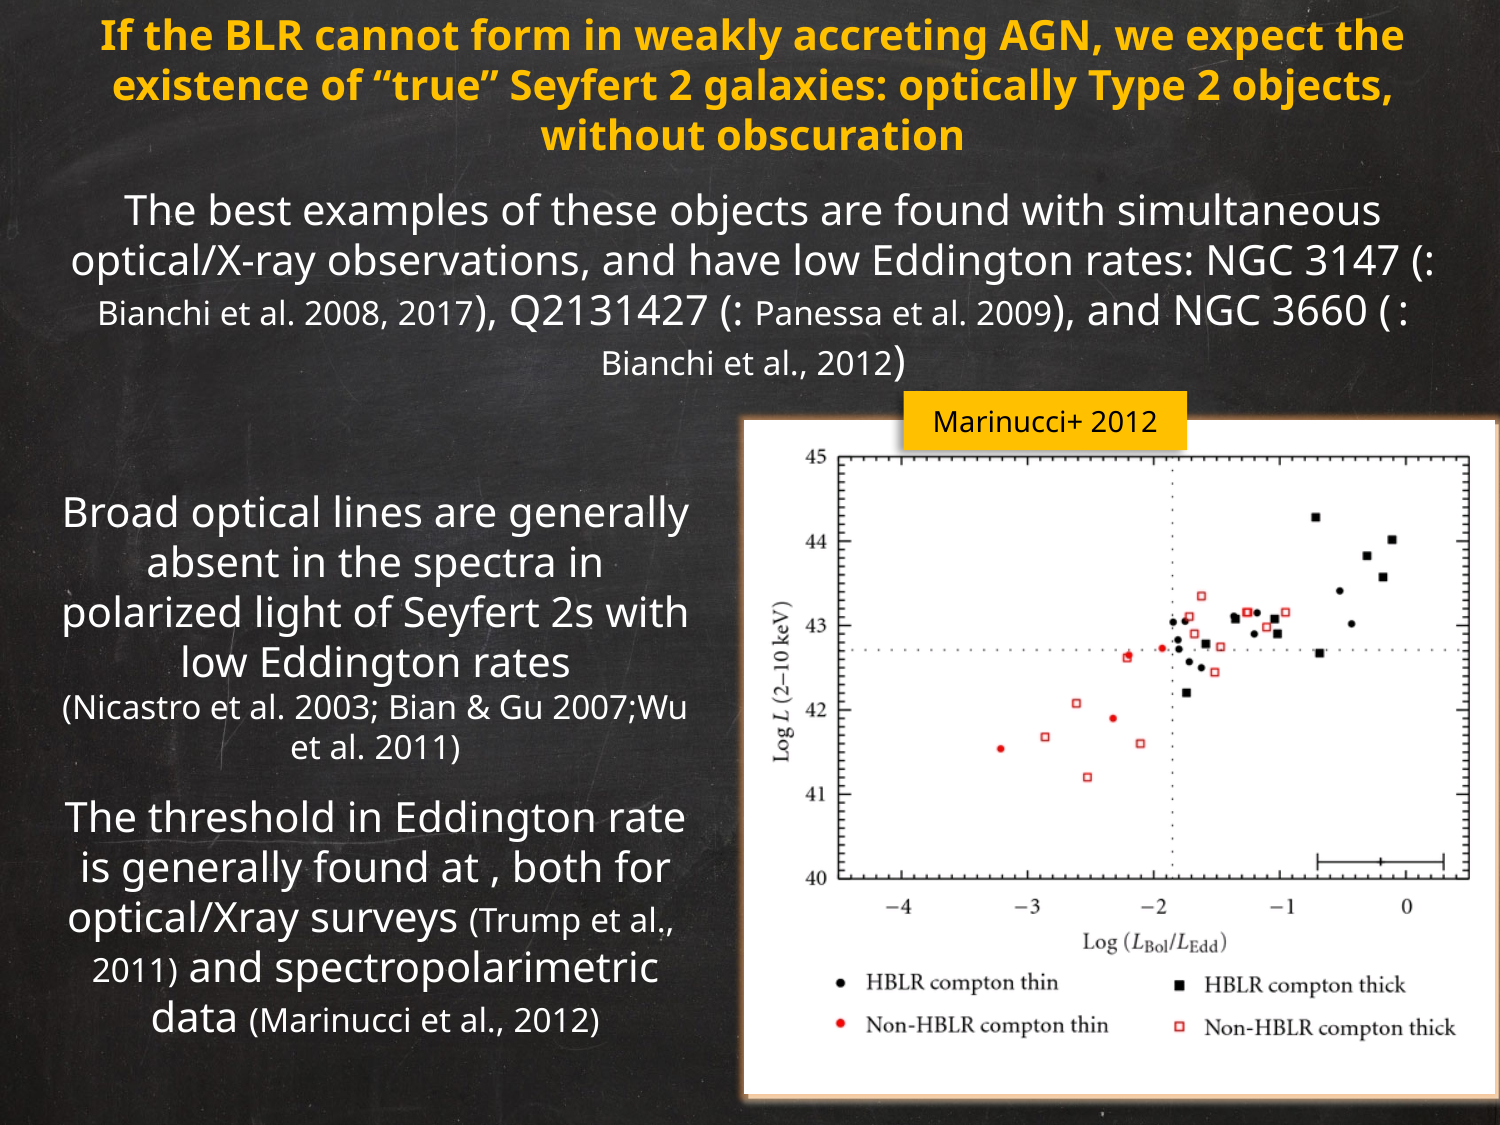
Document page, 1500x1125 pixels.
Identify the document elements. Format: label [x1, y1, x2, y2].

text_box [744, 390, 1495, 1095]
picture [0, 0, 1500, 1125]
